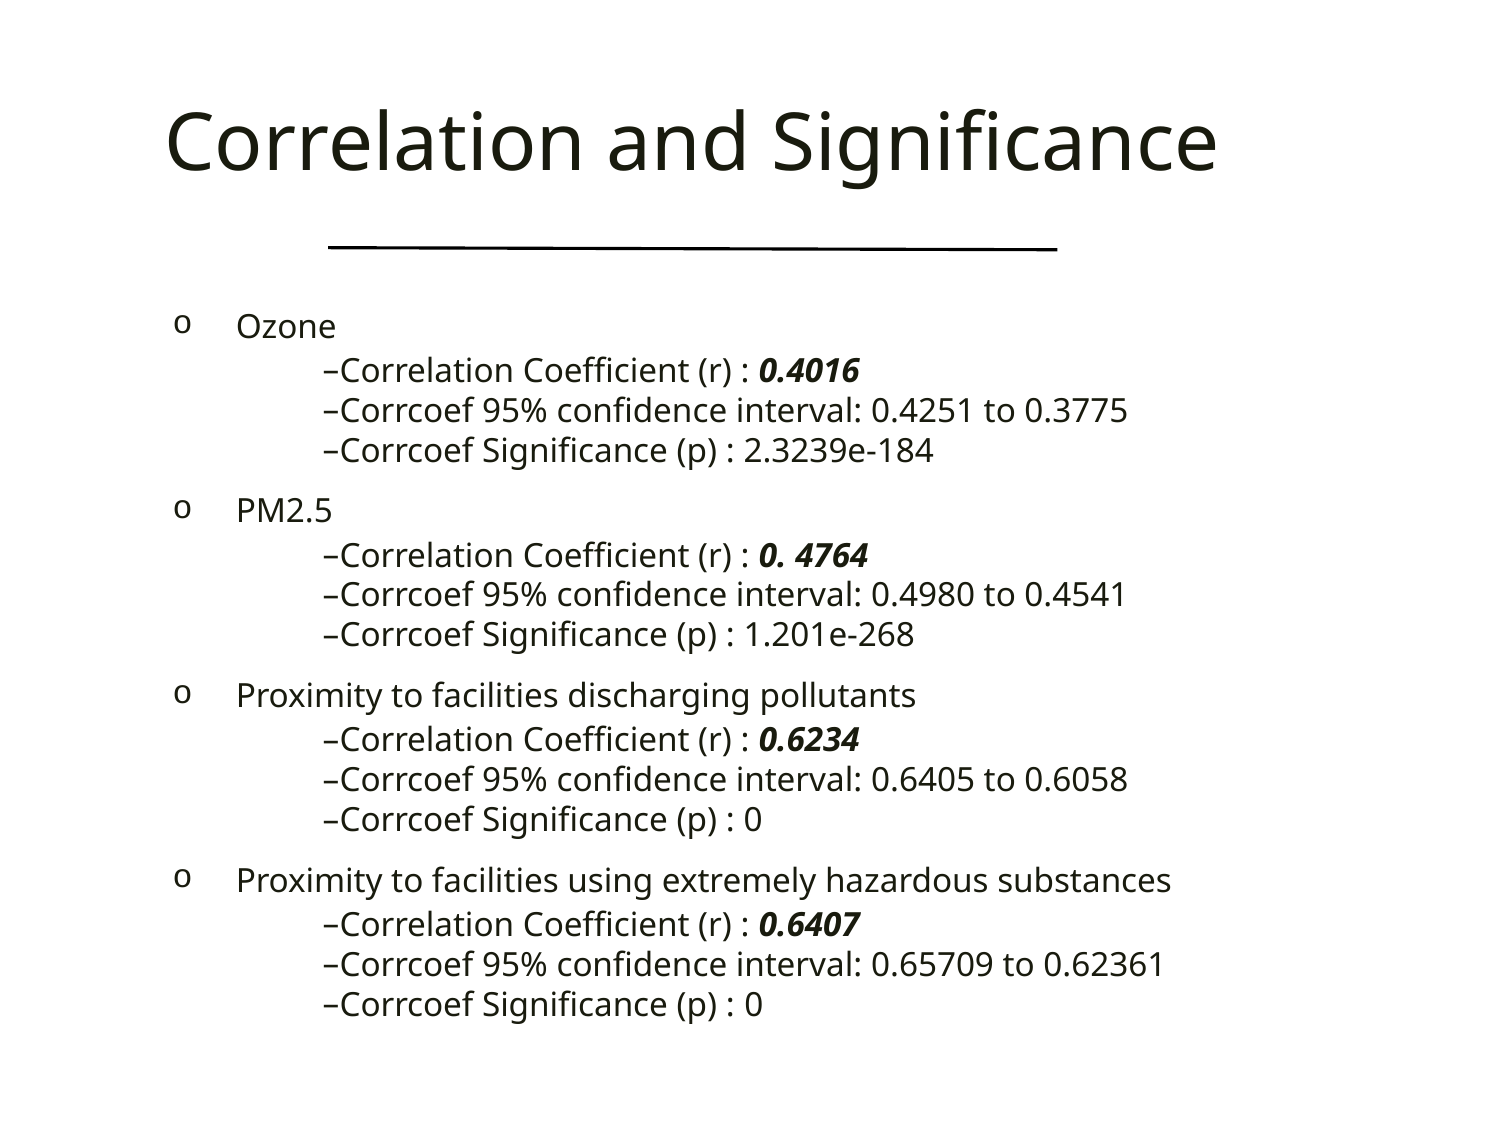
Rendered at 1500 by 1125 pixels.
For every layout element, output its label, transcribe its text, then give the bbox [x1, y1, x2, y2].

title Correlation and Significance [102, 94, 1284, 249]
list Ozone Correlation Coefficient (r) : 0.4016 Corrcoef 95% confidence interval: 0.4251 to 0.3775 Corrcoef Significance (p) : 2.3239e-184 PM2.5 Correlation Coefficient (r) : 0. 4764 Corrcoef 95% confidence interval: 0.4980 to 0.4541 Corrcoef Significance (p) : 1.201e-268 Proximity to facilities discharging pollutants Correlation Coefficient (r) : 0.6234 Corrcoef 95% confidence interval: 0.6405 to 0.6058 Corrcoef Significance (p) : 0 Proximity to facilities using extremely hazardous substances Correlation Coefficient (r) : 0.6407 Corrcoef 95% confidence interval: 0.65709 to 0.62361 Corrcoef Significance (p) : 0 [157, 297, 1369, 974]
